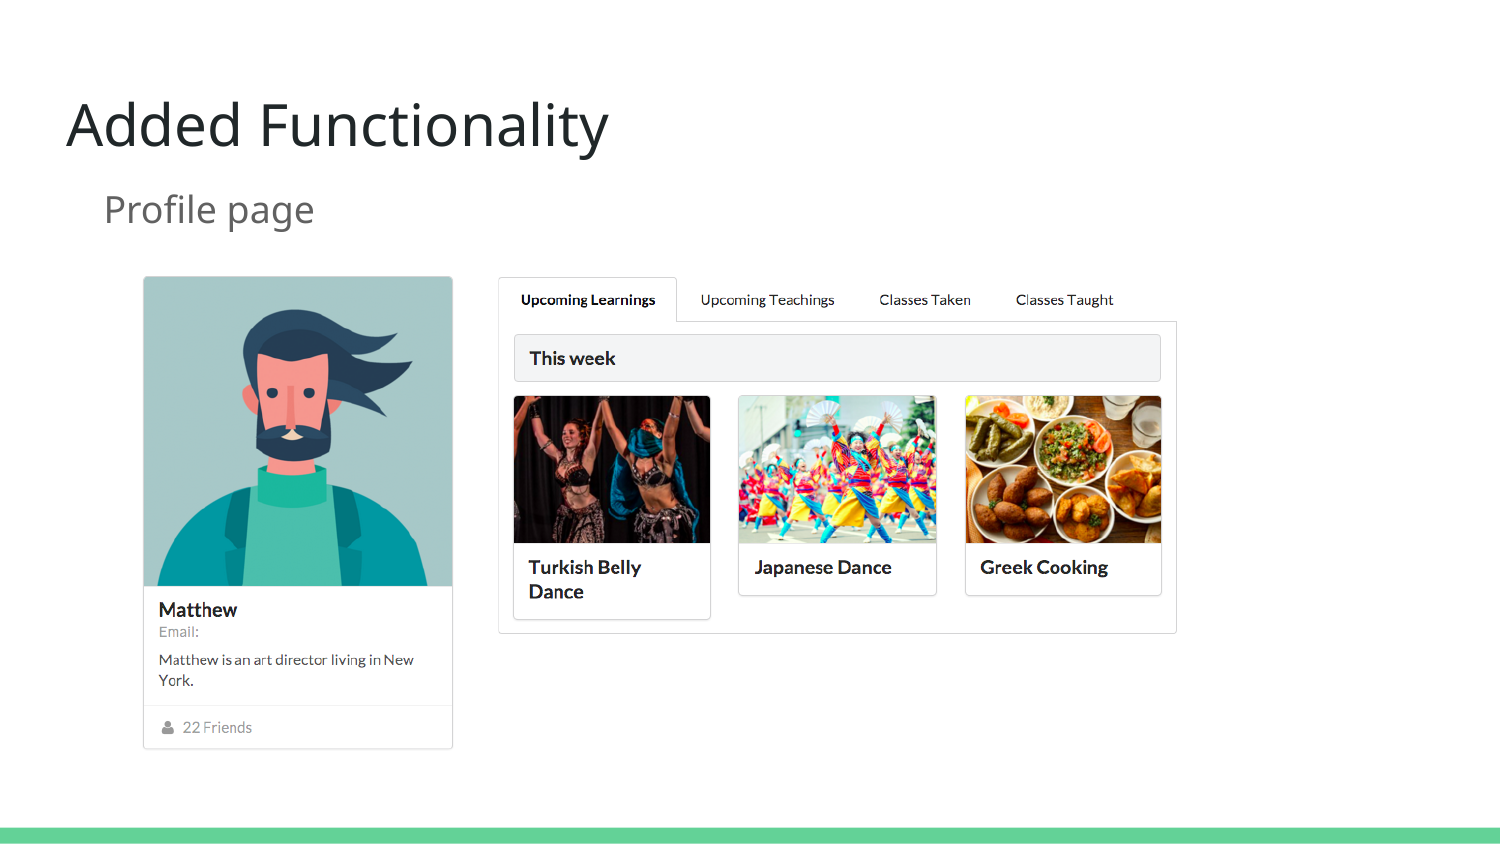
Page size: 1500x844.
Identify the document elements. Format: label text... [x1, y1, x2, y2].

picture [116, 239, 1234, 810]
list Profile page [51, 164, 1449, 409]
title Added Functionality [51, 72, 1449, 164]
